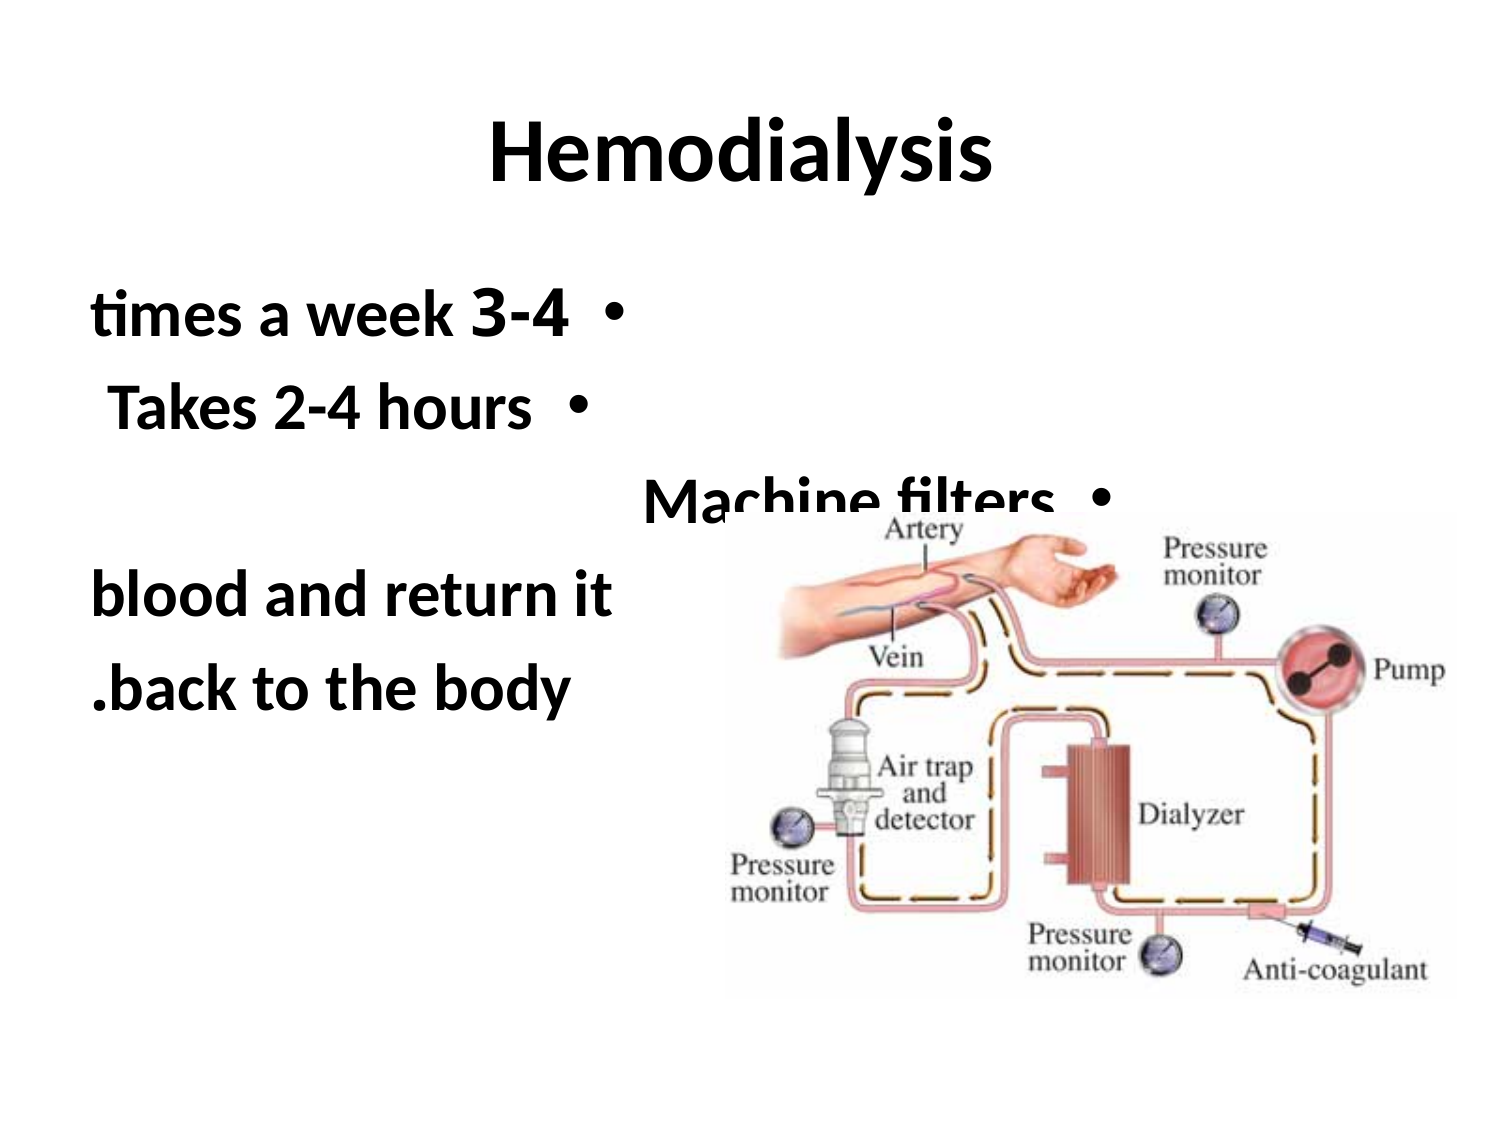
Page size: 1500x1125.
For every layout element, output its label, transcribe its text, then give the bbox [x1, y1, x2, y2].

picture [724, 512, 1457, 999]
title Hemodialysis [0, 23, 1482, 267]
list 3-4 times a week Takes 2-4 hours Machine filters blood and return it back to the body. returns it to body [75, 262, 1425, 1005]
